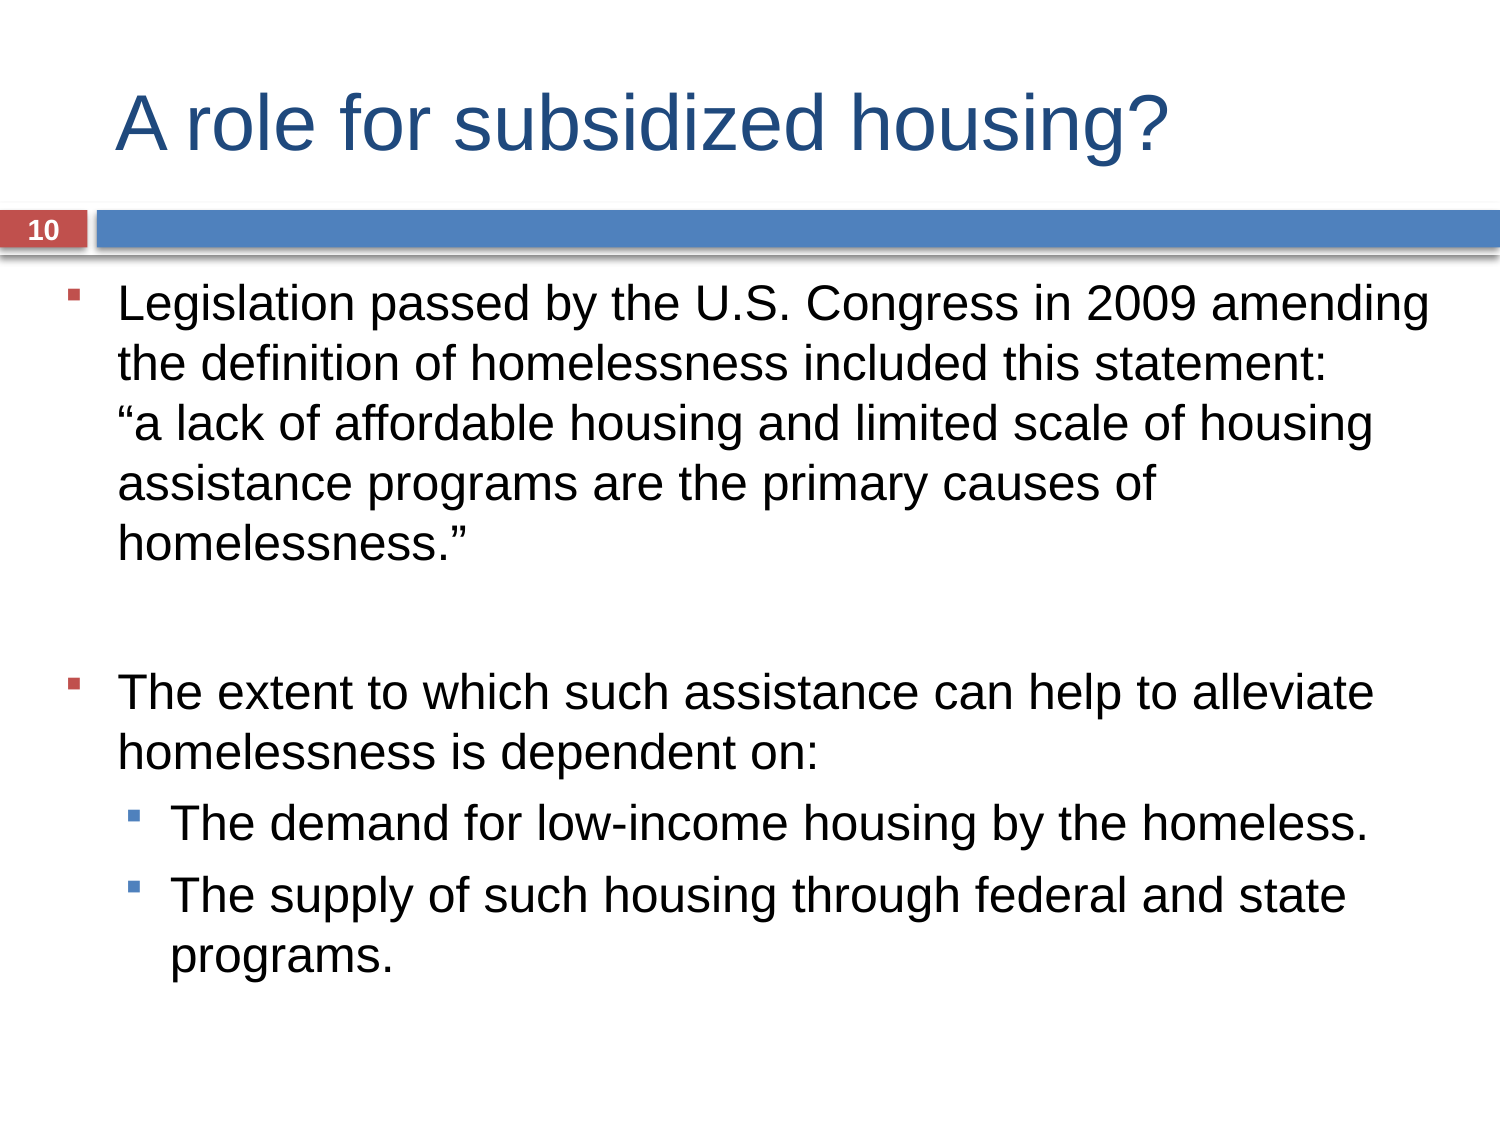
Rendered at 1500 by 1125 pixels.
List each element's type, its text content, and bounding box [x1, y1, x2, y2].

title A role for subsidized housing? [100, 37, 1463, 200]
list Legislation passed by the U.S. Congress in 2009 amending the definition of homelessness included this statement: “a lack of affordable housing and limited scale of housing assistance programs are the primary causes of homelessness.” The extent to which such assistance can help to alleviate homelessness is dependent on: The demand for low-income housing by the homeless. The supply of such housing through federal and state programs. [50, 262, 1475, 1100]
slide_number 10 [0, 208, 88, 249]
